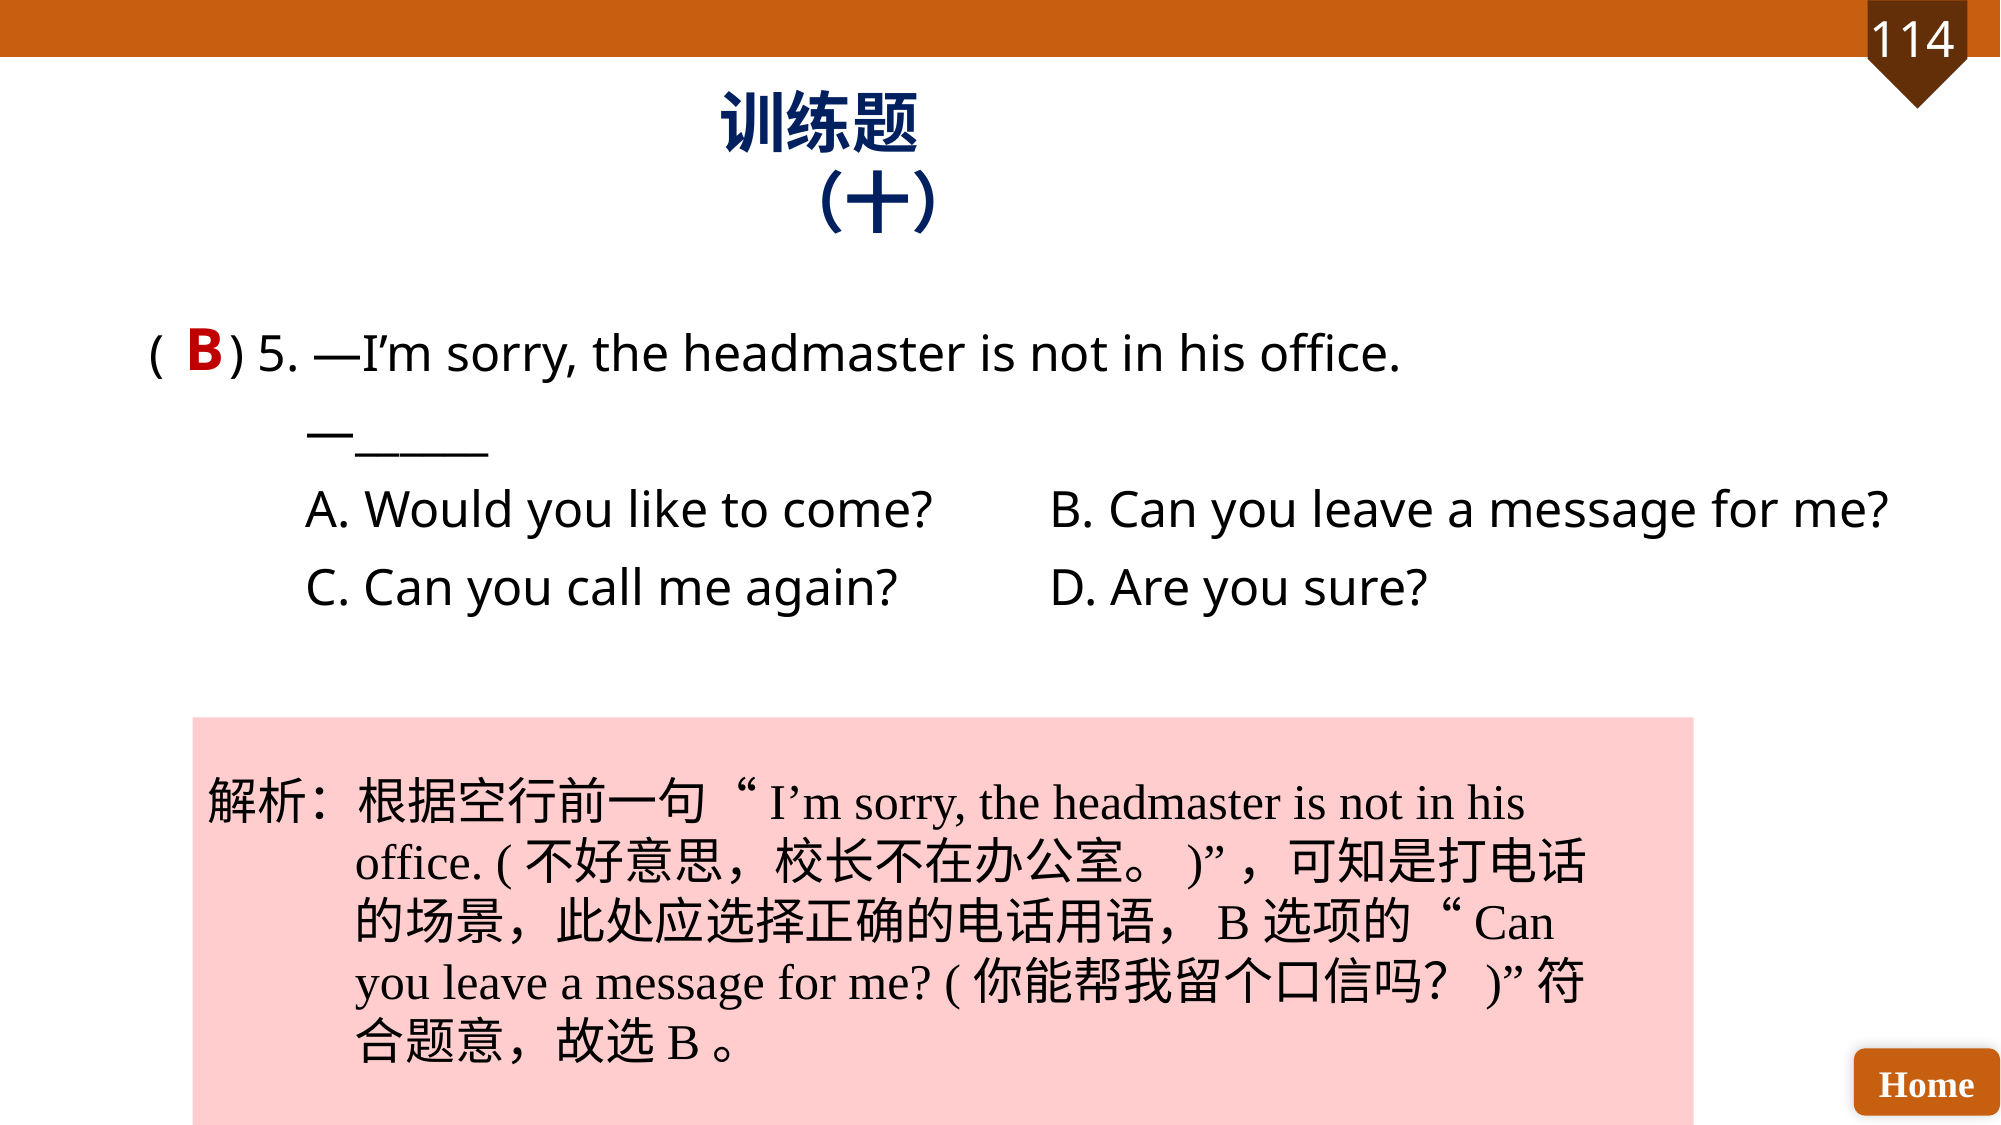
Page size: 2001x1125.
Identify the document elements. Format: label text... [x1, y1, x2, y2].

text_box ( ) 5. —I’m sorry, the headmaster is not in his office. —______ A. Would you like to come? B. Can you leave a message for me? C. Can you call me again? D. Are you sure? [135, 296, 1948, 624]
text_box 解析：根据空行前一句“I’m sorry, the headmaster is not in his office. (不好意思，校长不在办公室。)”，可知是打电话的场景，此处应选择正确的电话用语，B选项的“Can you leave a message for me? (你能帮我留个口信吗？)”符合题意，故选B。 [192, 762, 1608, 1077]
text_box 训练题（十） [704, 73, 1096, 249]
text_box B [169, 304, 239, 390]
text_box [191, 716, 1695, 1125]
